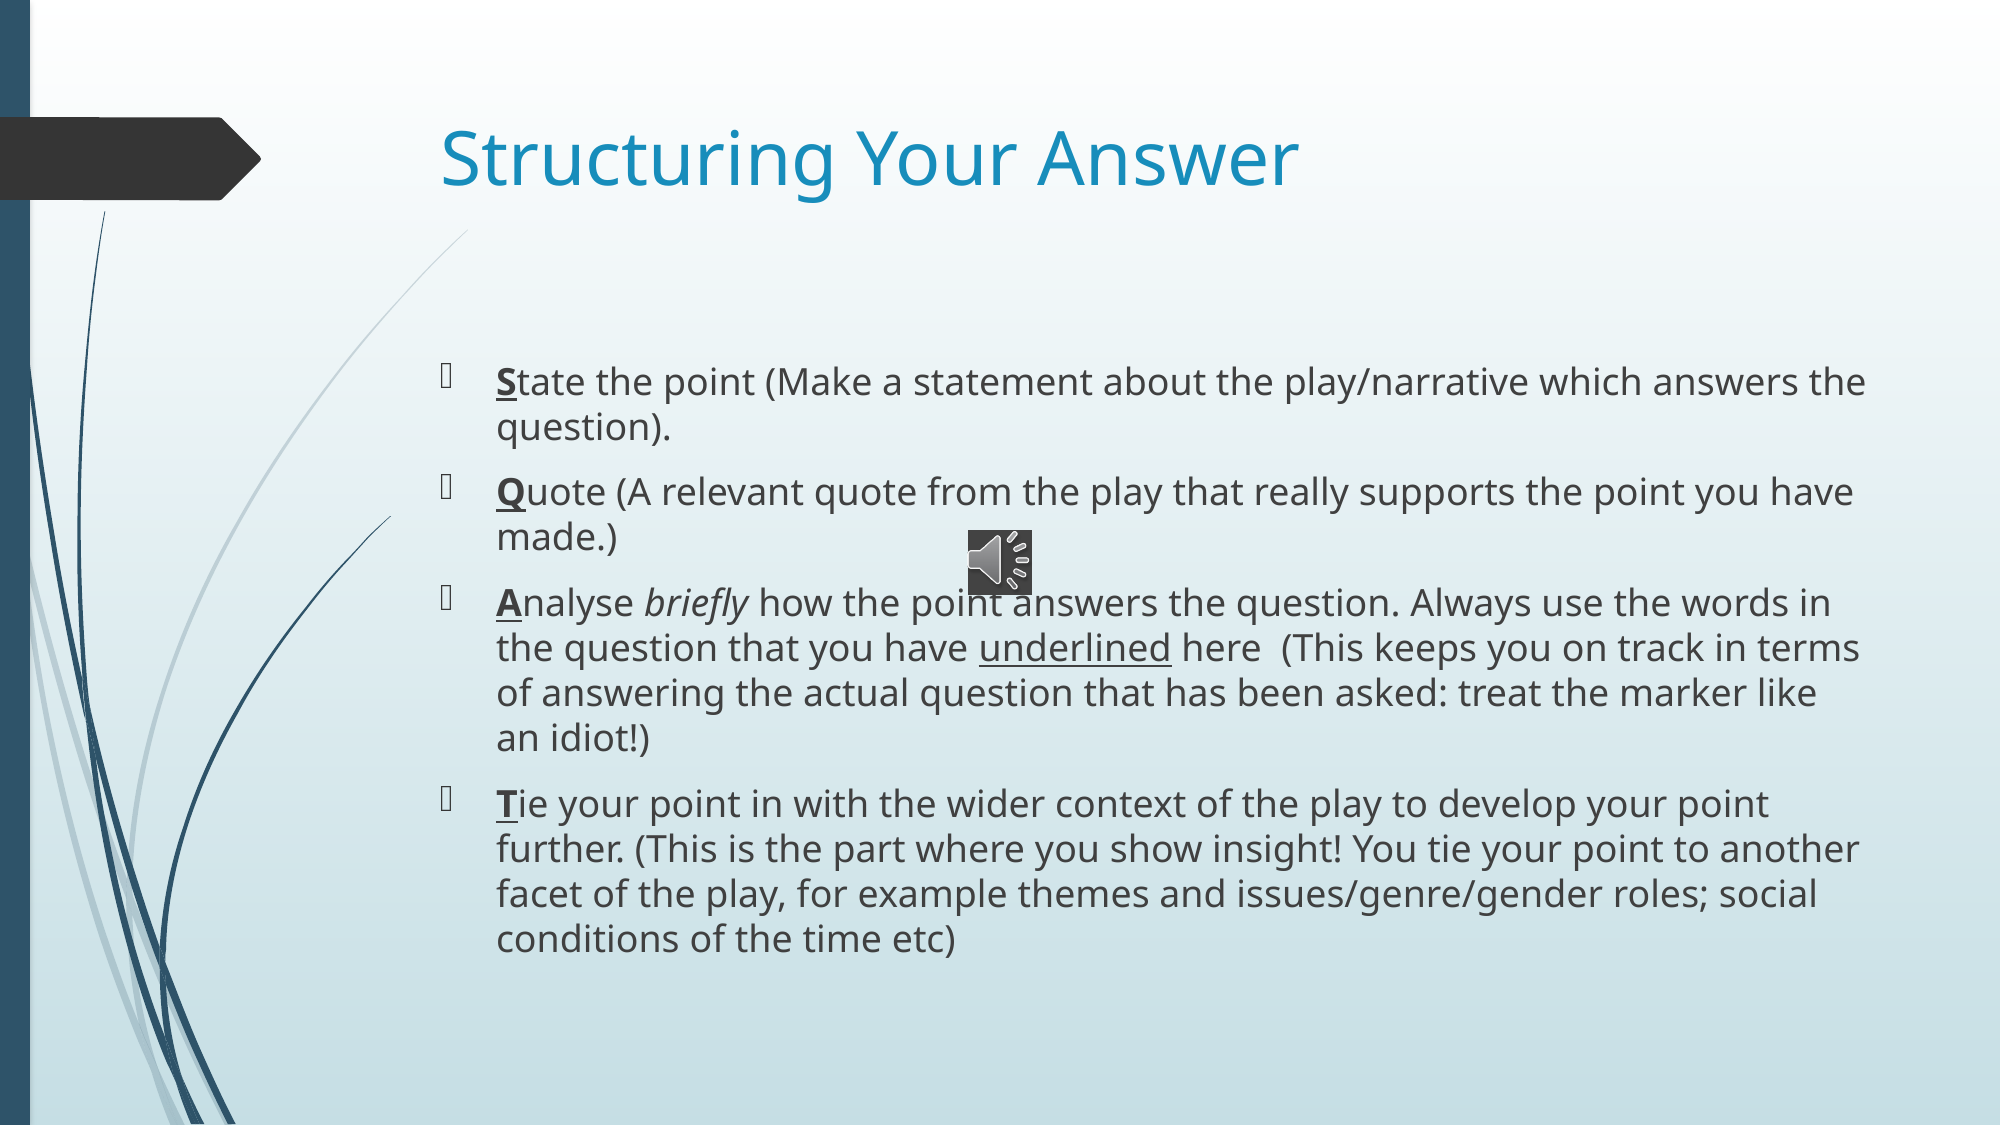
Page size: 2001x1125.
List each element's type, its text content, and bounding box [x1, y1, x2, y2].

picture [966, 528, 1034, 597]
title Structuring Your Answer [425, 102, 1888, 313]
list State the point (Make a statement about the play/narrative which answers the question). Quote (A relevant quote from the play that really supports the point you have made.) Analyse briefly how the point answers the question. Always use the words in the question that you have underlined here (This keeps you on track in terms of answering the actual question that has been asked: treat the marker like an idiot!) Tie your point in with the wider context of the play to develop your point further. (This is the part where you show insight! You tie your point to another facet of the play, for example themes and issues/genre/gender roles; social conditions of the time etc) [424, 350, 1888, 970]
